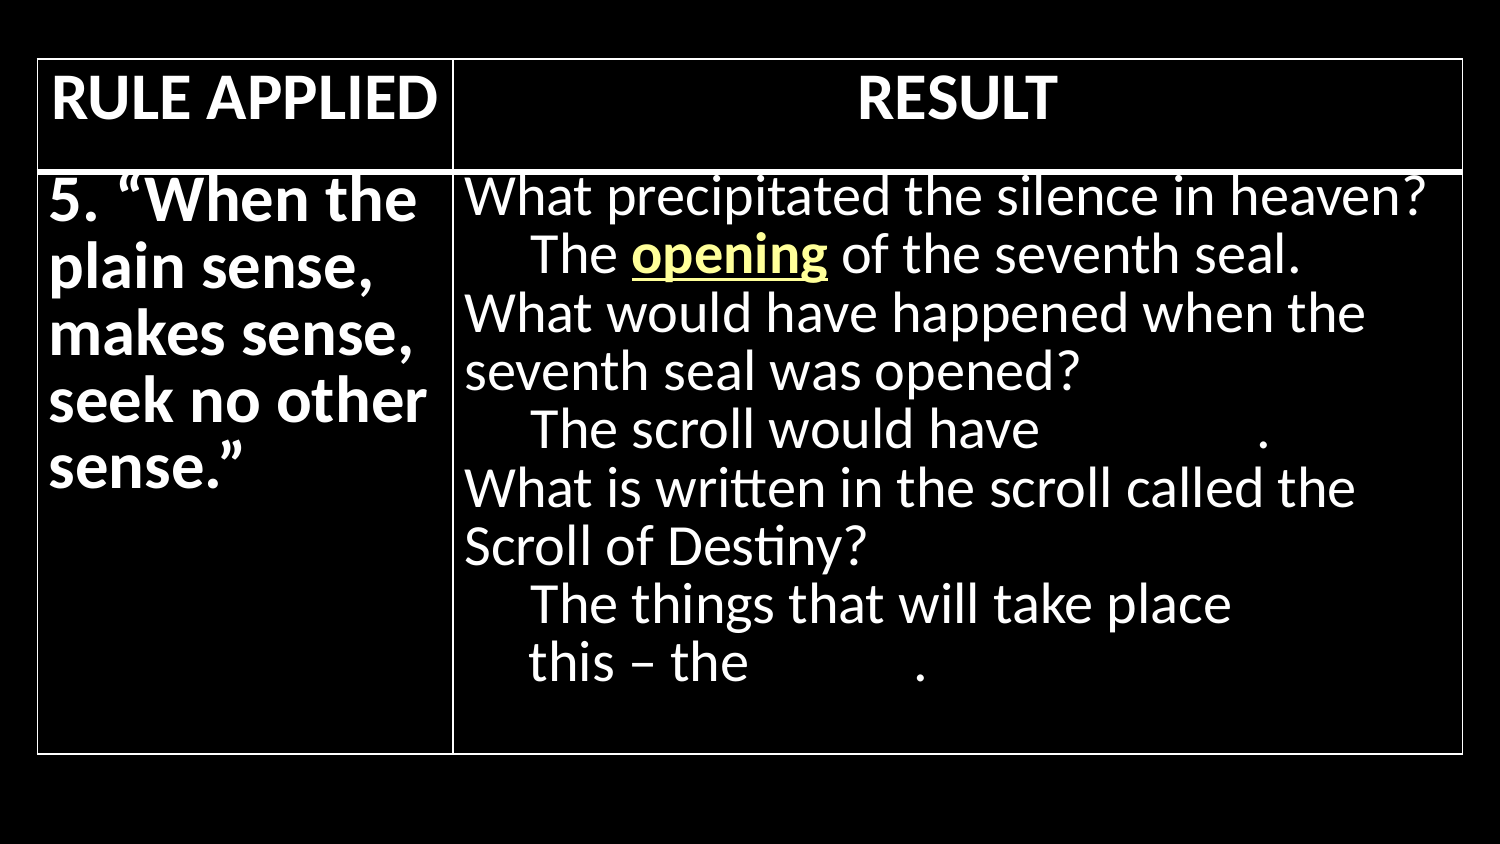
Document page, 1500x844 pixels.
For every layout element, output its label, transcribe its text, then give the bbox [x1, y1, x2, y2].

table_cell 5. “When the plain sense, makes sense, seek no other sense.” [38, 175, 452, 753]
table_header RESULT [454, 60, 1462, 169]
table_header RULE APPLIED [38, 60, 452, 169]
table_cell What precipitated the silence in heaven? The opening of the seventh seal. What would have happened when the seventh seal was opened? The scroll would have unrolled. What is written in the scroll called the Scroll of Destiny? The things that will take place after this – the future. [454, 175, 1462, 753]
